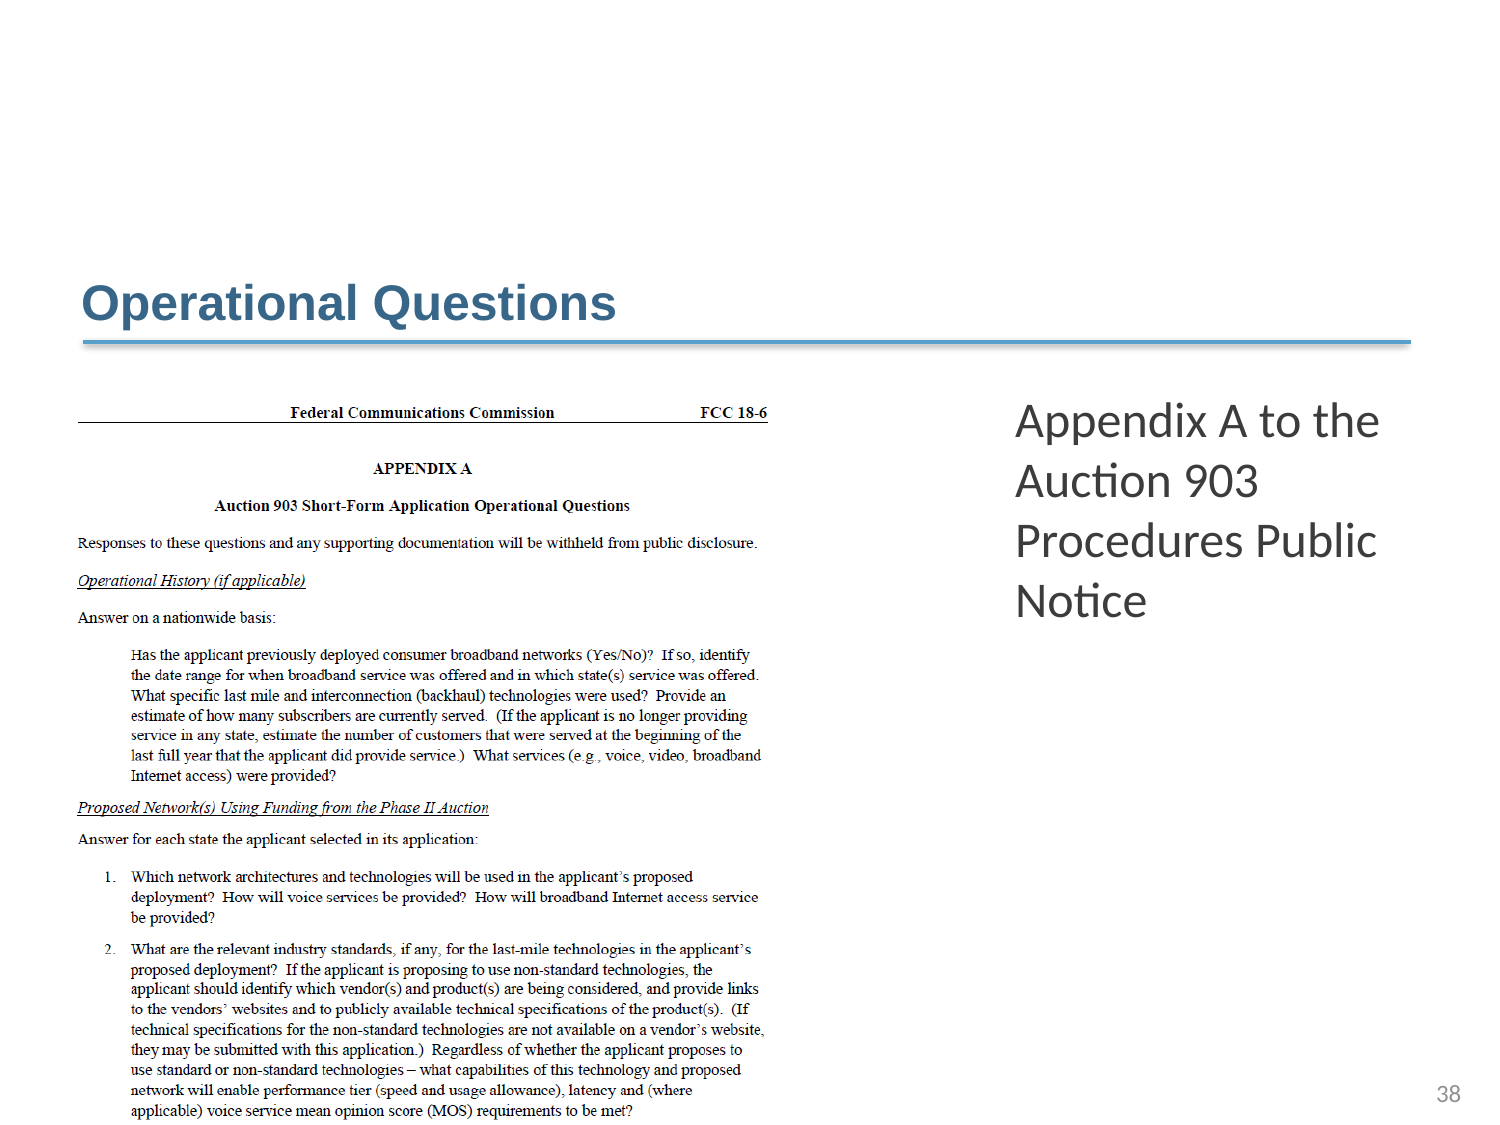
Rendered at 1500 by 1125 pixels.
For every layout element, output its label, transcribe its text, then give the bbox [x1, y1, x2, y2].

text_box Appendix A to the Auction 903 Procedures Public Notice [1000, 380, 1449, 755]
slide_number 38 [1139, 1062, 1477, 1123]
picture [23, 355, 862, 1123]
title Operational Questions [66, 263, 1347, 364]
